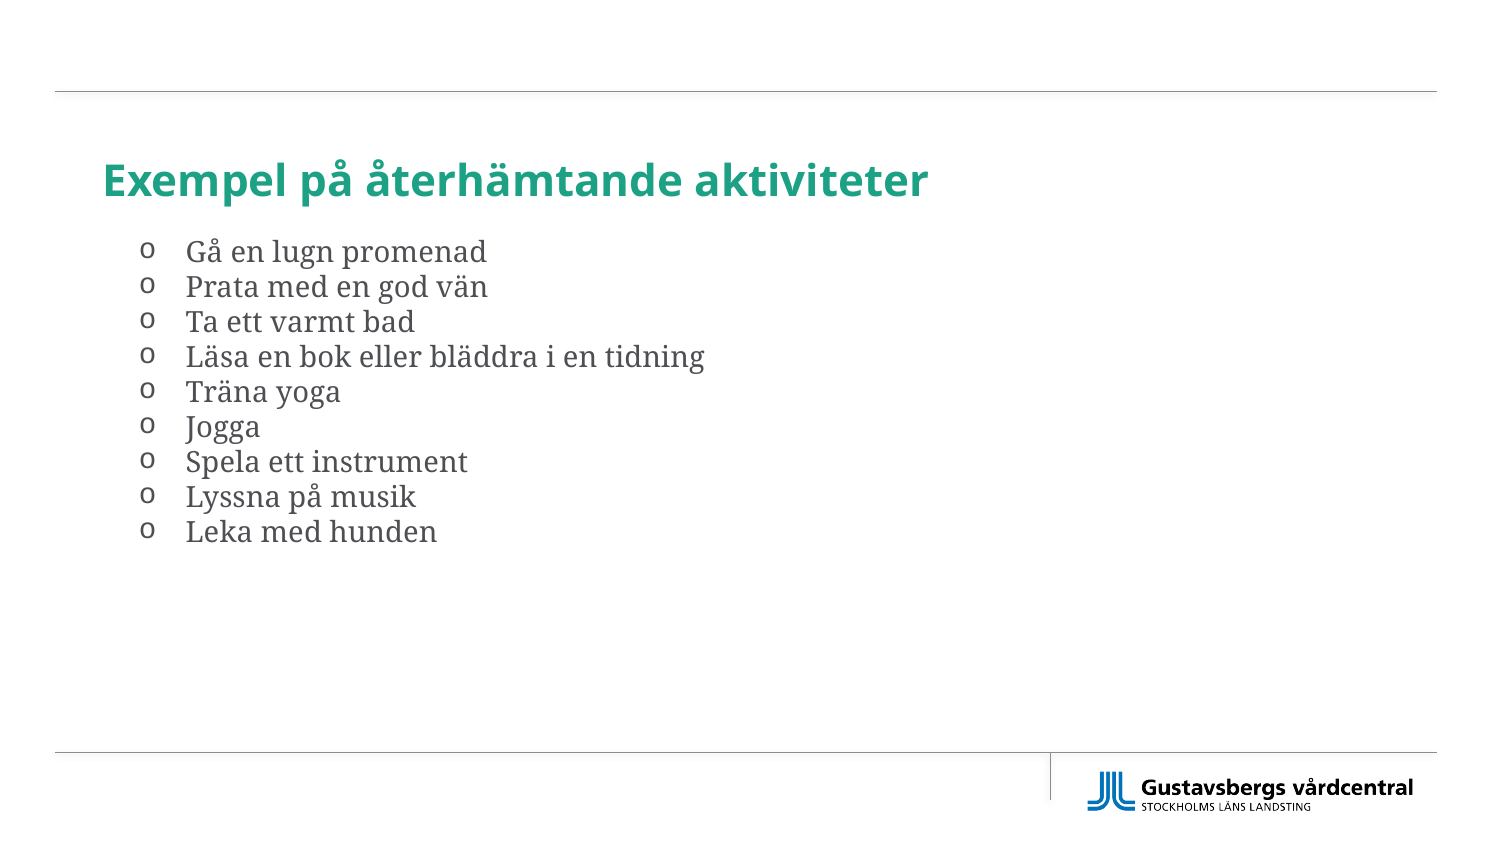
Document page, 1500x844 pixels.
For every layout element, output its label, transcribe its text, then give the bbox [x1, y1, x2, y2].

subtitle Gå en lugn promenad Prata med en god vän Ta ett varmt bad Läsa en bok eller bläddra i en tidning Träna yoga Jogga Spela ett instrument Lyssna på musik Leka med hunden [123, 232, 772, 718]
picture [1068, 752, 1432, 830]
title Exempel på återhämtande aktiviteter [87, 134, 974, 214]
